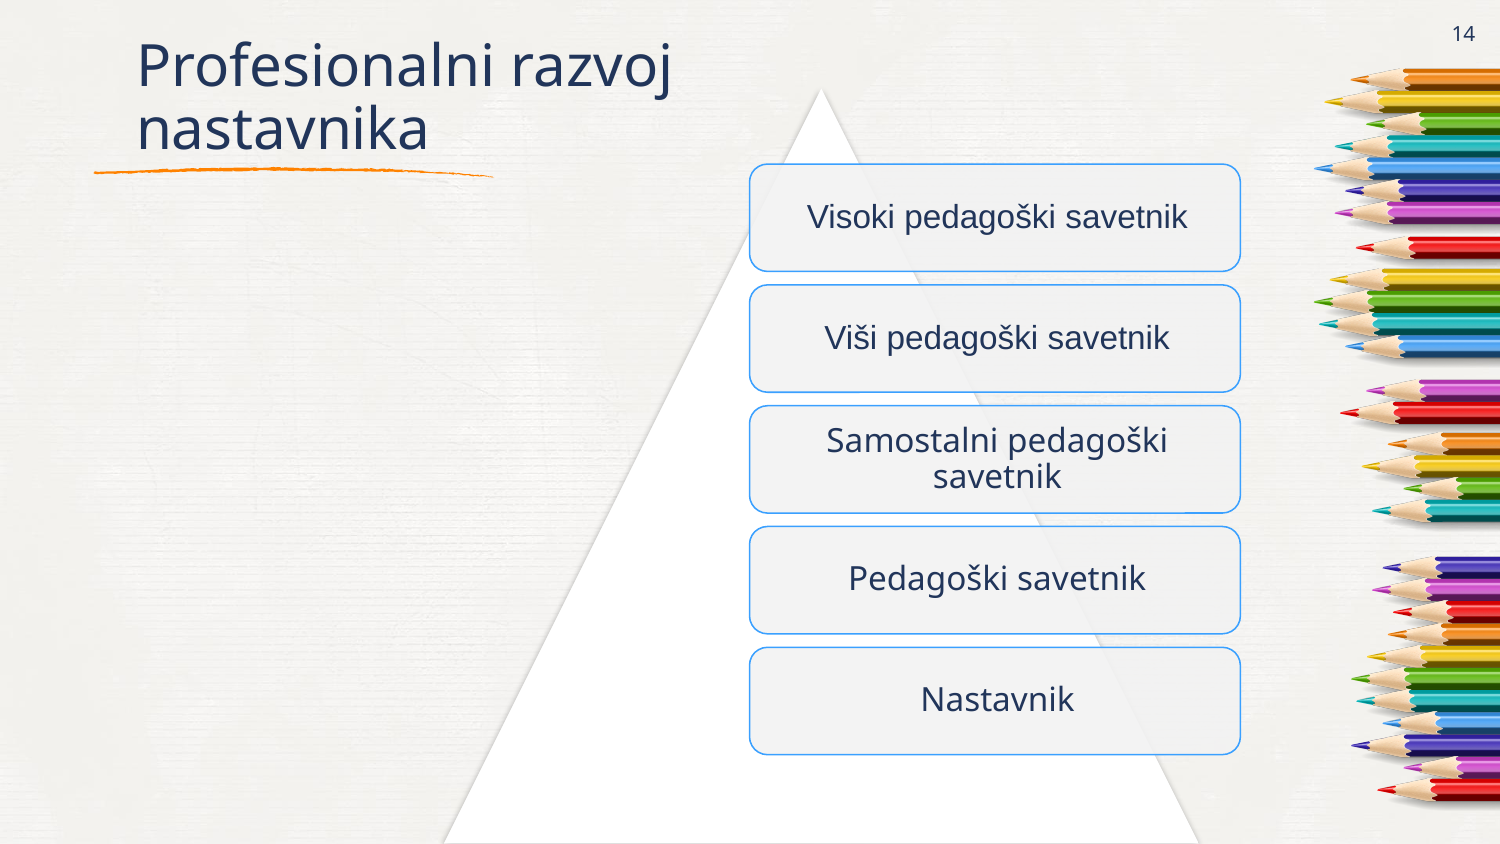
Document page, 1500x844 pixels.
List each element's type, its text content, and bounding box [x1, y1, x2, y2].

picture [1366, 113, 1500, 135]
picture [1355, 237, 1500, 268]
picture [1382, 557, 1500, 578]
picture [1338, 158, 1500, 201]
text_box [274, 88, 1338, 844]
picture [1338, 202, 1500, 268]
picture [1338, 291, 1500, 312]
picture [1388, 624, 1500, 645]
picture [1367, 646, 1500, 667]
picture [1382, 712, 1500, 734]
picture [1366, 380, 1500, 401]
slide_number 14 [1421, 20, 1476, 66]
picture [1338, 91, 1500, 135]
picture [1345, 180, 1500, 201]
picture [1403, 478, 1500, 499]
picture [1393, 601, 1500, 623]
picture [0, 0, 1500, 844]
picture [1338, 313, 1500, 844]
picture [1403, 757, 1500, 778]
picture [1338, 136, 1500, 157]
picture [1338, 269, 1500, 290]
picture [1350, 69, 1500, 90]
picture [1388, 433, 1500, 455]
title Profesionalni razvoj nastavnika [136, 86, 275, 162]
